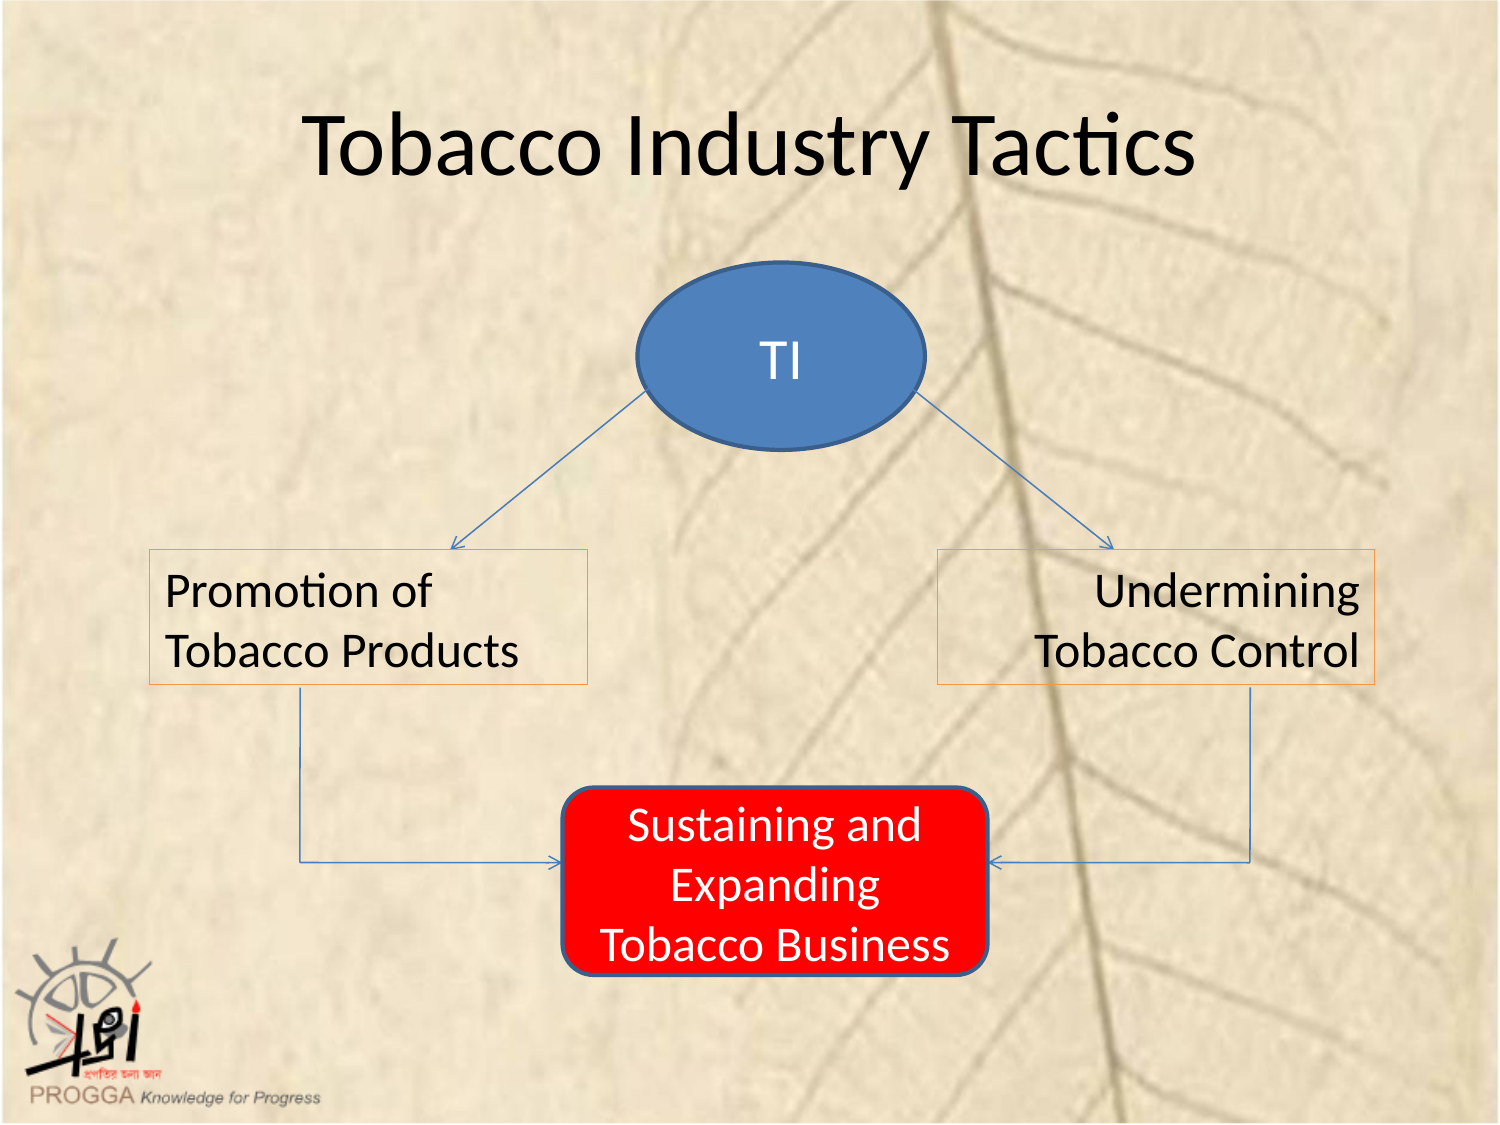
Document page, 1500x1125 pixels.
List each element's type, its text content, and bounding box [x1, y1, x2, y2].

text_box Sustaining and Expanding Tobacco Business [560, 785, 990, 978]
title Tobacco Industry Tactics [75, 45, 1425, 233]
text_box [449, 387, 651, 551]
picture [0, 0, 1500, 1125]
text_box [912, 388, 1115, 551]
text_box Undermining Tobacco Control [937, 549, 1375, 685]
text_box Promotion of Tobacco Products [149, 549, 588, 685]
text_box TI [635, 260, 928, 453]
